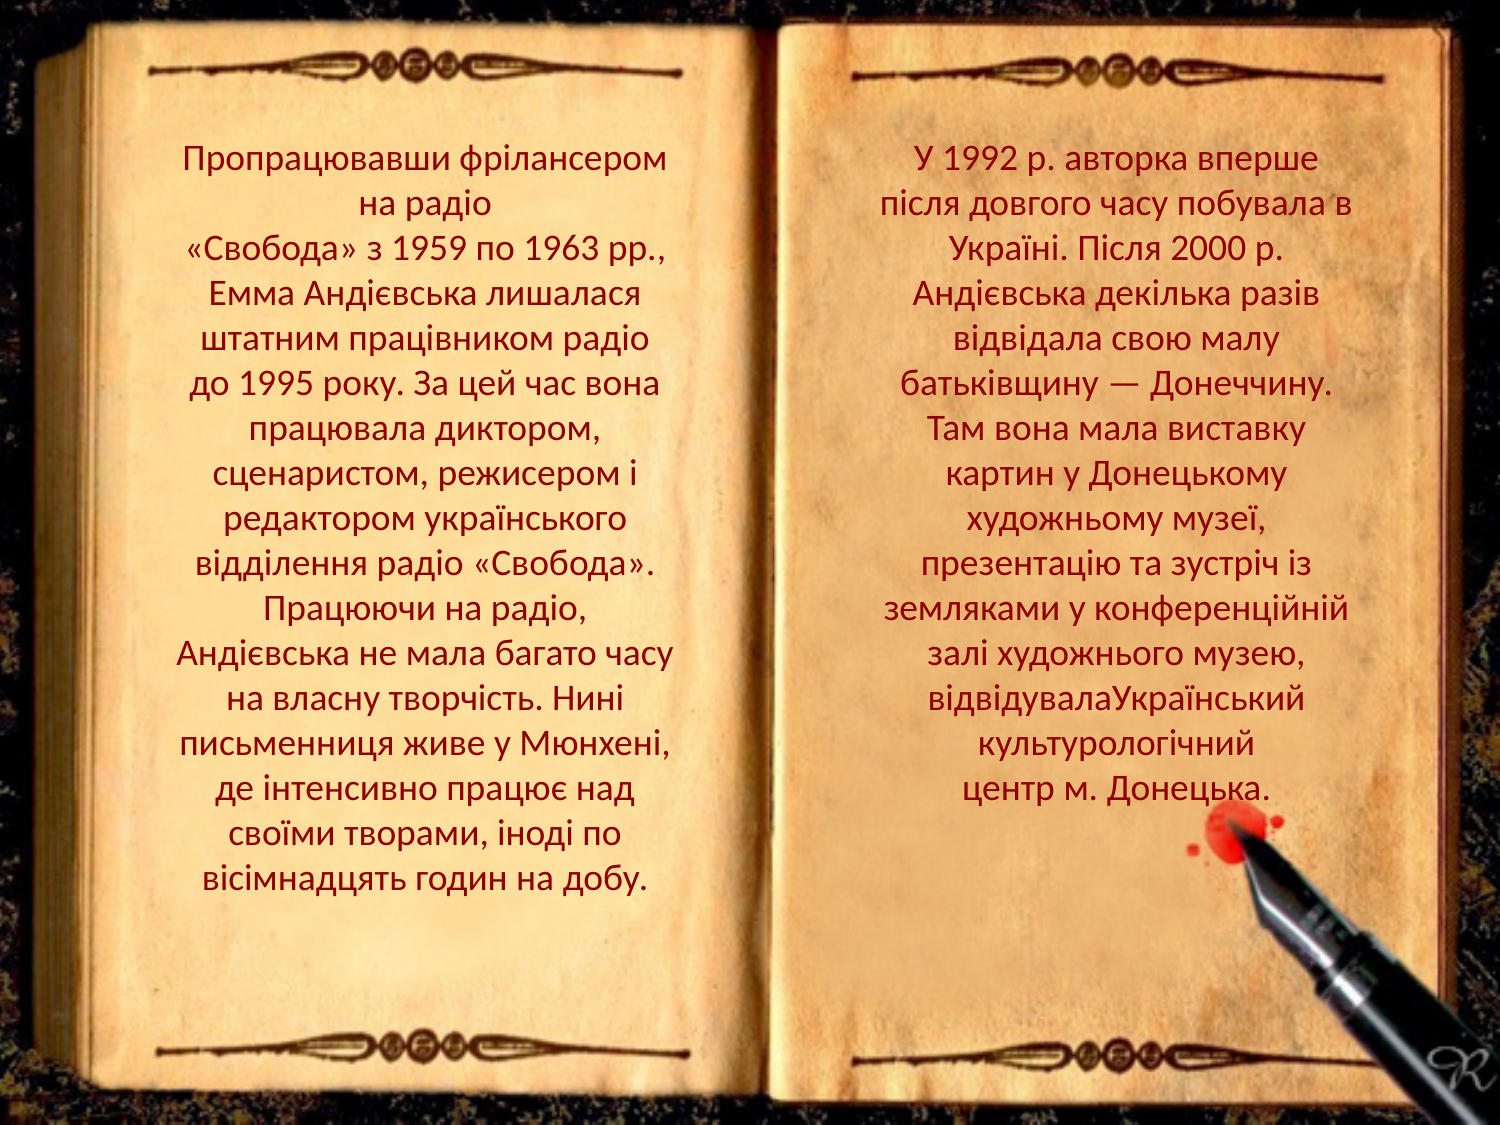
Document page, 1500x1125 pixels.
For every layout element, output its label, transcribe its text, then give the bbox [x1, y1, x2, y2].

text_box У 1992 р. авторка вперше після довгого часу побувала в Україні. Після 2000 р. Андієвська декілька разів відвідала свою малу батьківщину — Донеччину. Там вона мала виставку картин у Донецькому художньому музеї, презентацію та зустріч із земляками у конференційній залі художнього музею, відвідувалаУкраїнський культурологічний центр м. Донецька. [856, 125, 1377, 861]
picture [0, 0, 1500, 1125]
text_box Пропрацювавши фрілансером на радіо «Свобода» з 1959 по 1963 рр., Емма Андієвська лишалася штатним працівником радіо до 1995 року. За цей час вона працювала диктором, сценаристом, режисером і редактором українського відділення радіо «Свобода». Працюючи на радіо, Андієвська не мала багато часу на власну творчість. Нині письменниця живе у Мюнхені, де інтенсивно працює над своїми творами, іноді по вісімнадцять годин на добу. [159, 125, 691, 951]
